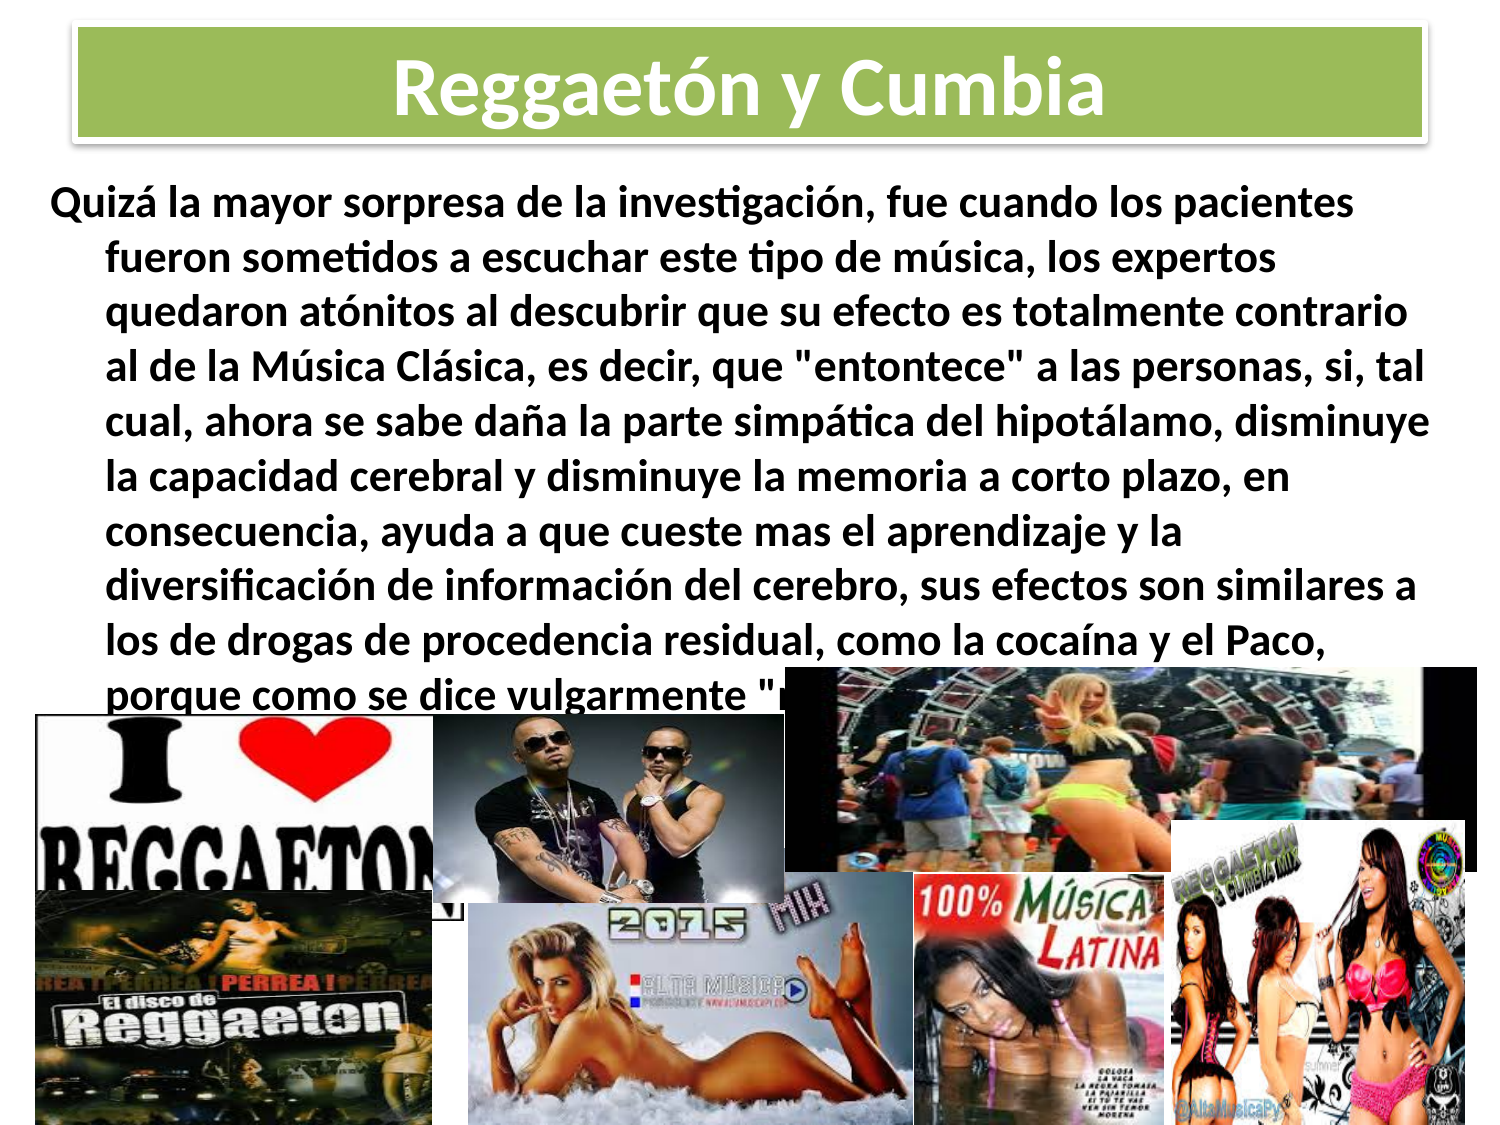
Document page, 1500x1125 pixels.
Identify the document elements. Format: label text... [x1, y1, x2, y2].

picture [34, 667, 1477, 1125]
title Reggaetón y Cumbia [72, 20, 1428, 144]
list Quizá la mayor sorpresa de la investigación, fue cuando los pacientes fueron sometidos a escuchar este tipo de música, los expertos quedaron atónitos al descubrir que su efecto es totalmente contrario al de la Música Clásica, es decir, que "entontece" a las personas, si, tal cual, ahora se sabe daña la parte simpática del hipotálamo, disminuye la capacidad cerebral y disminuye la memoria a corto plazo, en consecuencia, ayuda a que cueste mas el aprendizaje y la diversificación de información del cerebro, sus efectos son similares a los de drogas de procedencia residual, como la cocaína y el Paco, porque como se dice vulgarmente "mata a la neuronas" [35, 164, 1465, 713]
